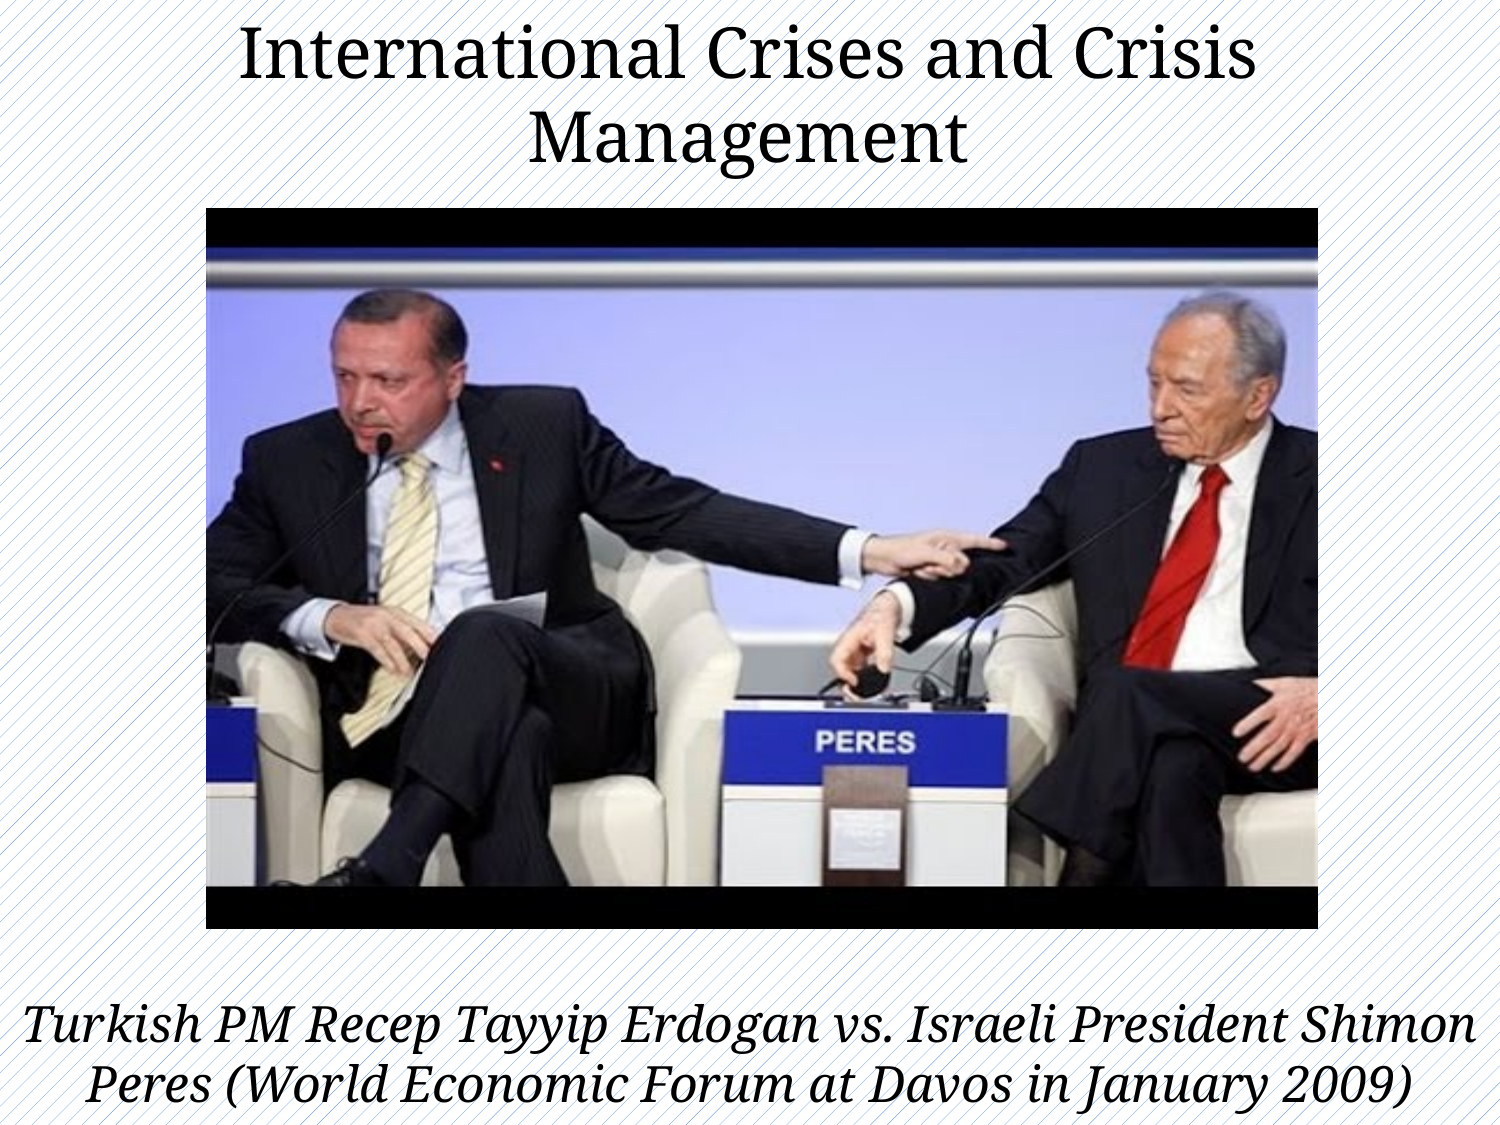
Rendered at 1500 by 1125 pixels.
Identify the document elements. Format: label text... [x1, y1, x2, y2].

picture [206, 207, 1319, 929]
subtitle Turkish PM Recep Tayyip Erdogan vs. Israeli President Shimon Peres (World Economic Forum at Davos in January 2009) [0, 184, 1500, 1125]
title International Crises and Crisis Management [0, 0, 1500, 184]
